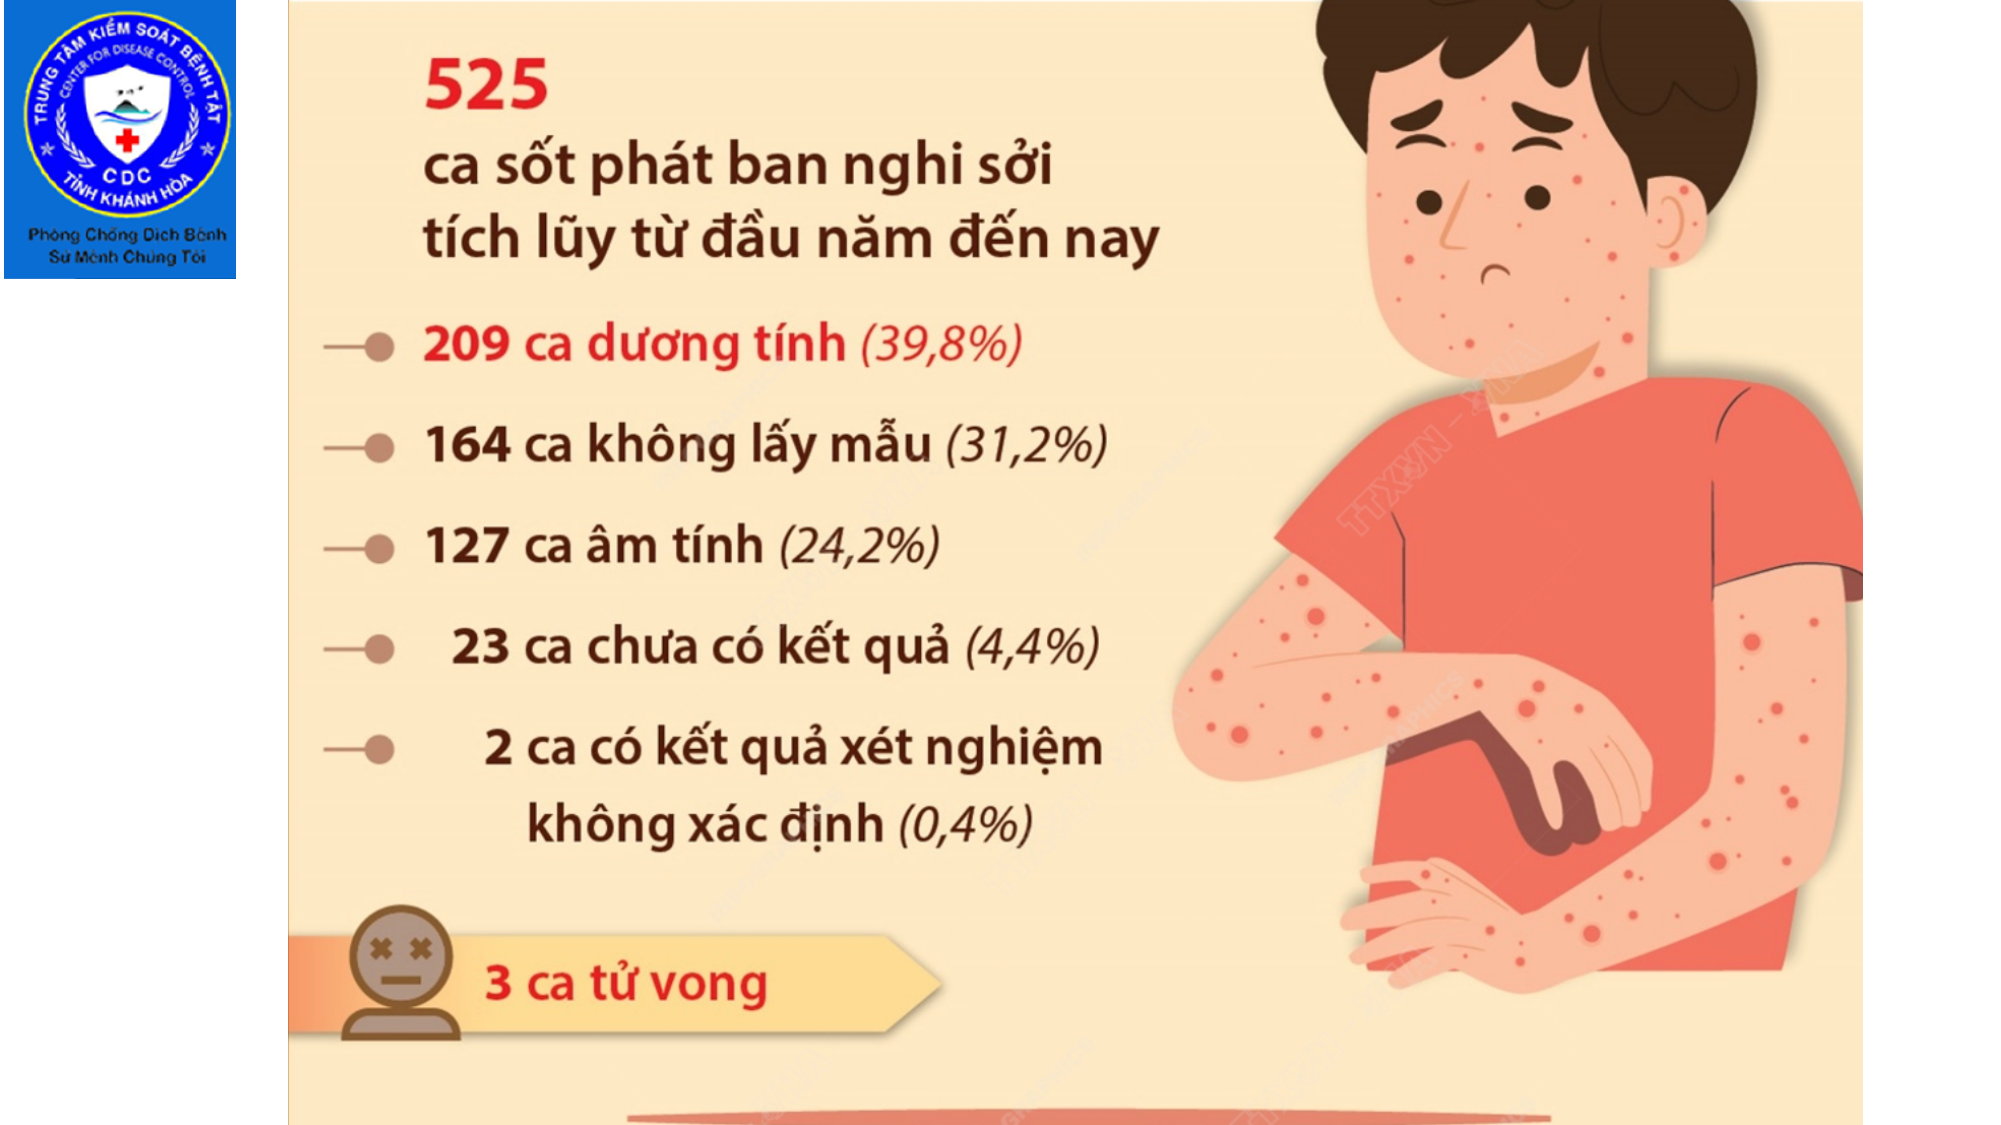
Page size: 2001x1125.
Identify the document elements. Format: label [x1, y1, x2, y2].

picture [4, 0, 236, 279]
picture [288, 0, 1863, 1125]
